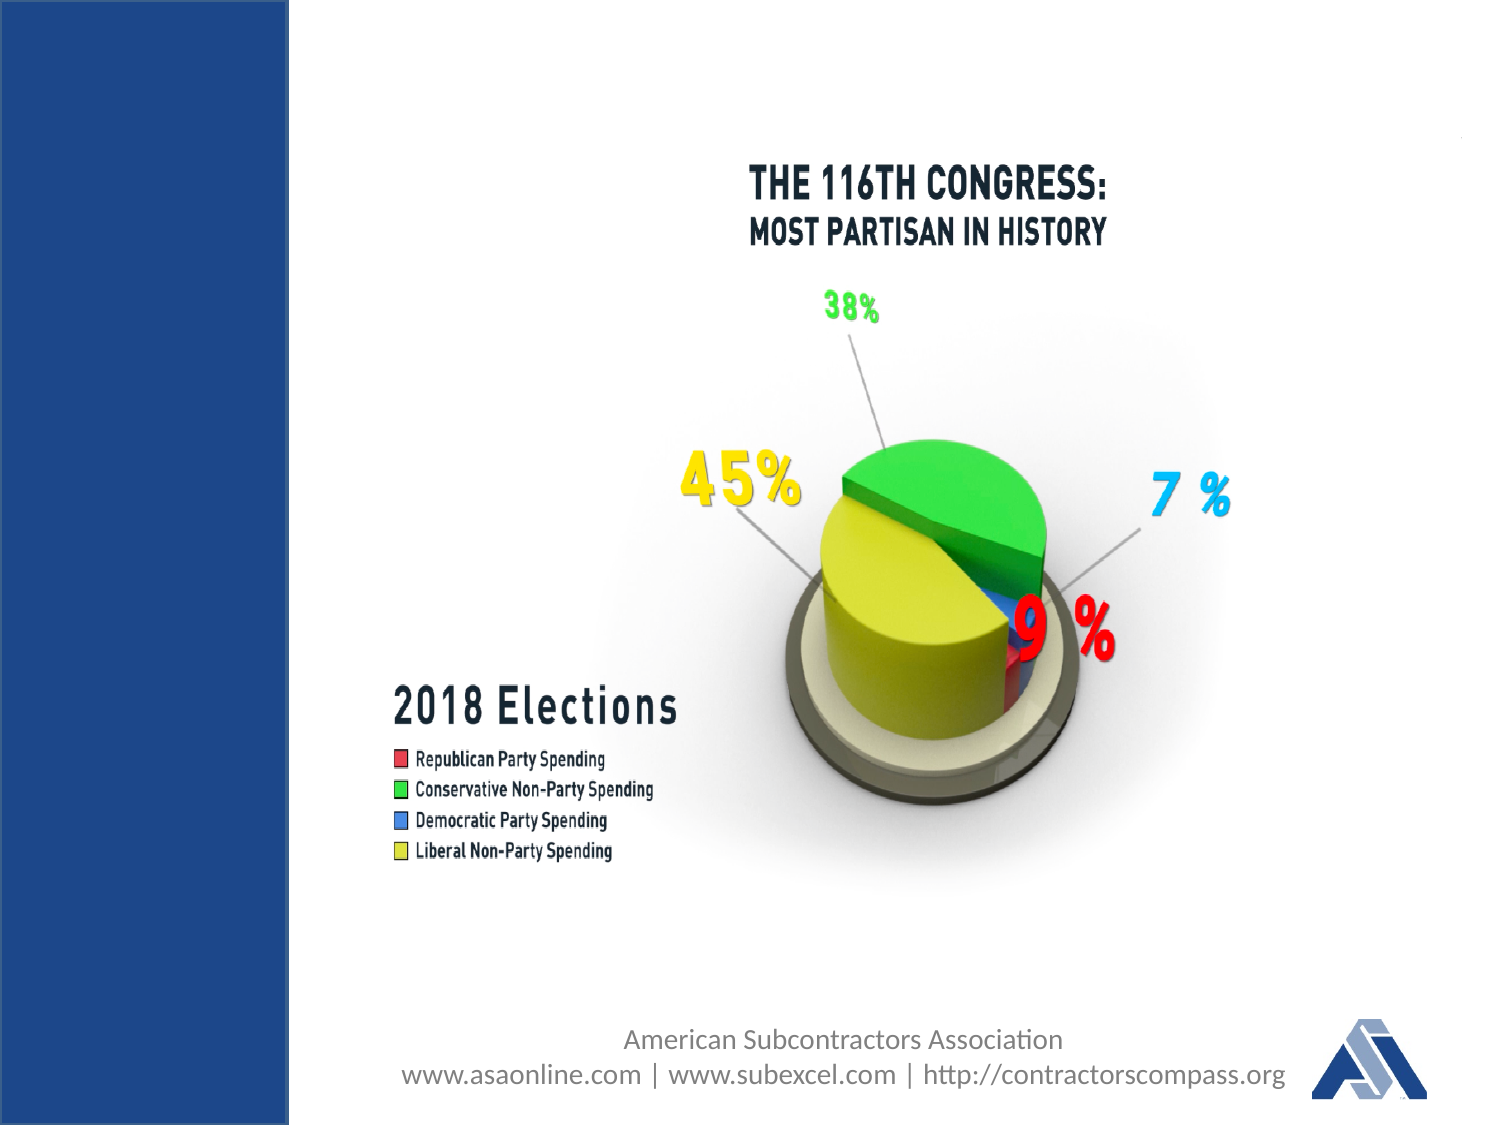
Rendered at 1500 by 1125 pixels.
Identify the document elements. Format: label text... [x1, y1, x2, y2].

picture [1312, 1019, 1428, 1100]
picture [374, 137, 1462, 901]
text_box [0, 0, 289, 1125]
text_box American Subcontractors Association www.asaonline.com | www.subexcel.com | http://contractorscompass.org [337, 1020, 1310, 1100]
